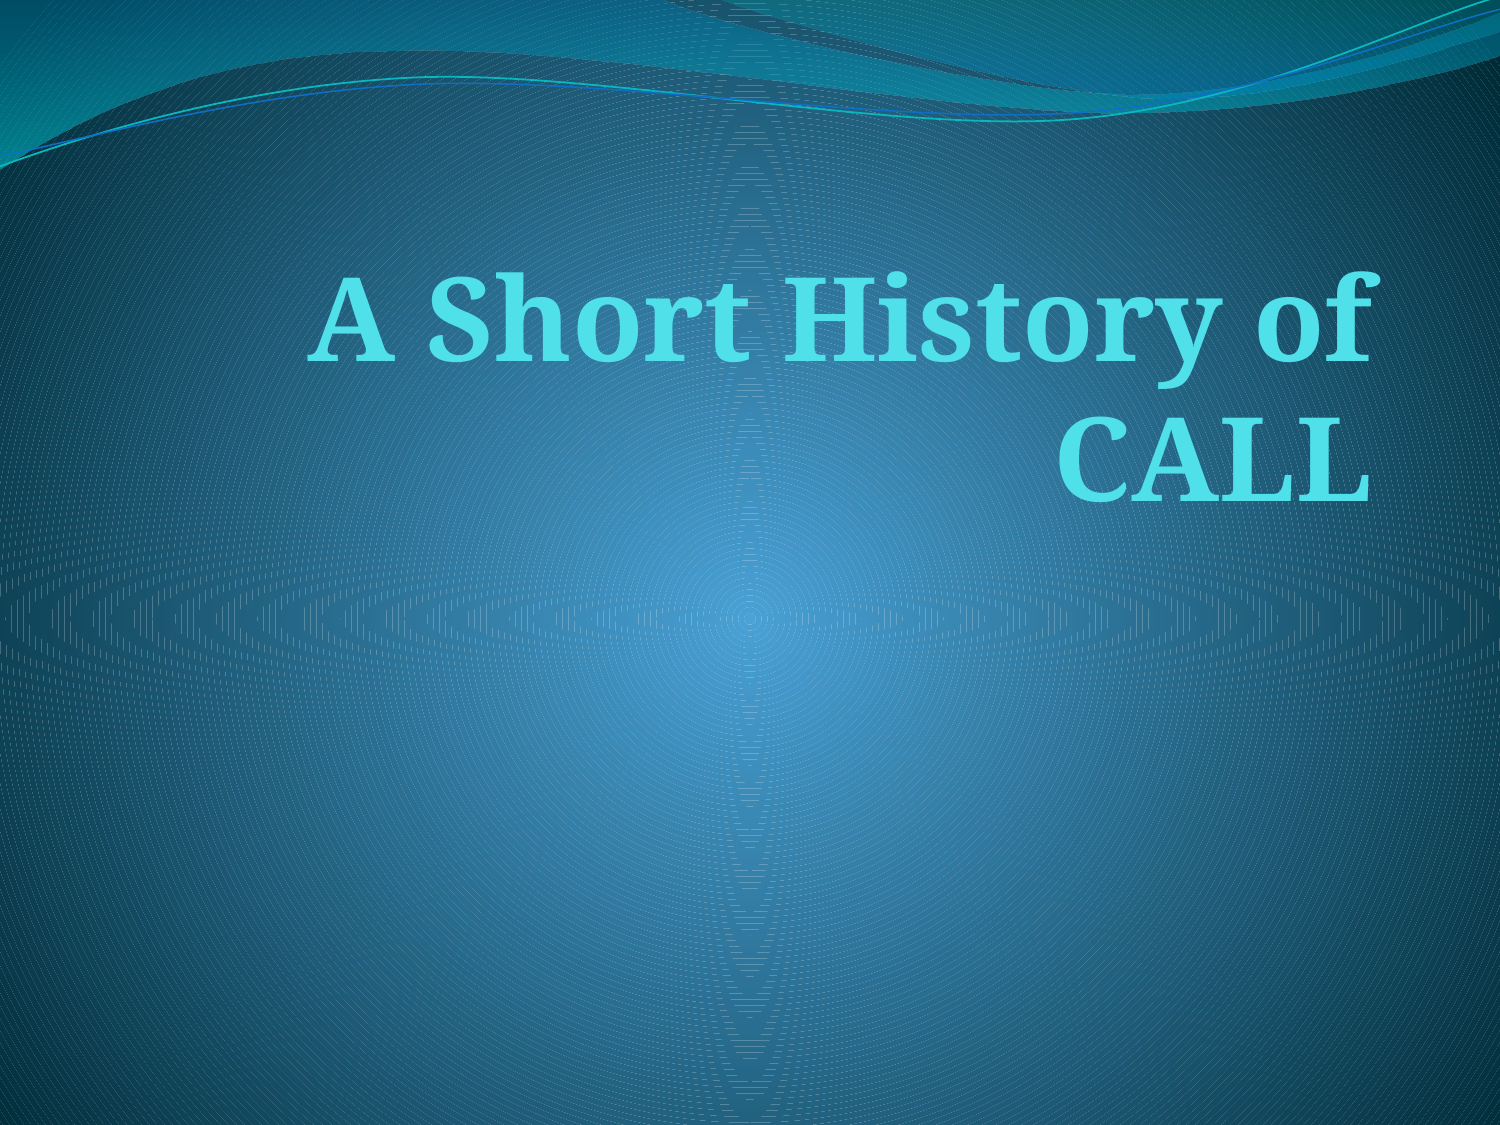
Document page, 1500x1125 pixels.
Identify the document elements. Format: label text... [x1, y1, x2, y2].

title A Short History of CALL [87, 224, 1376, 525]
